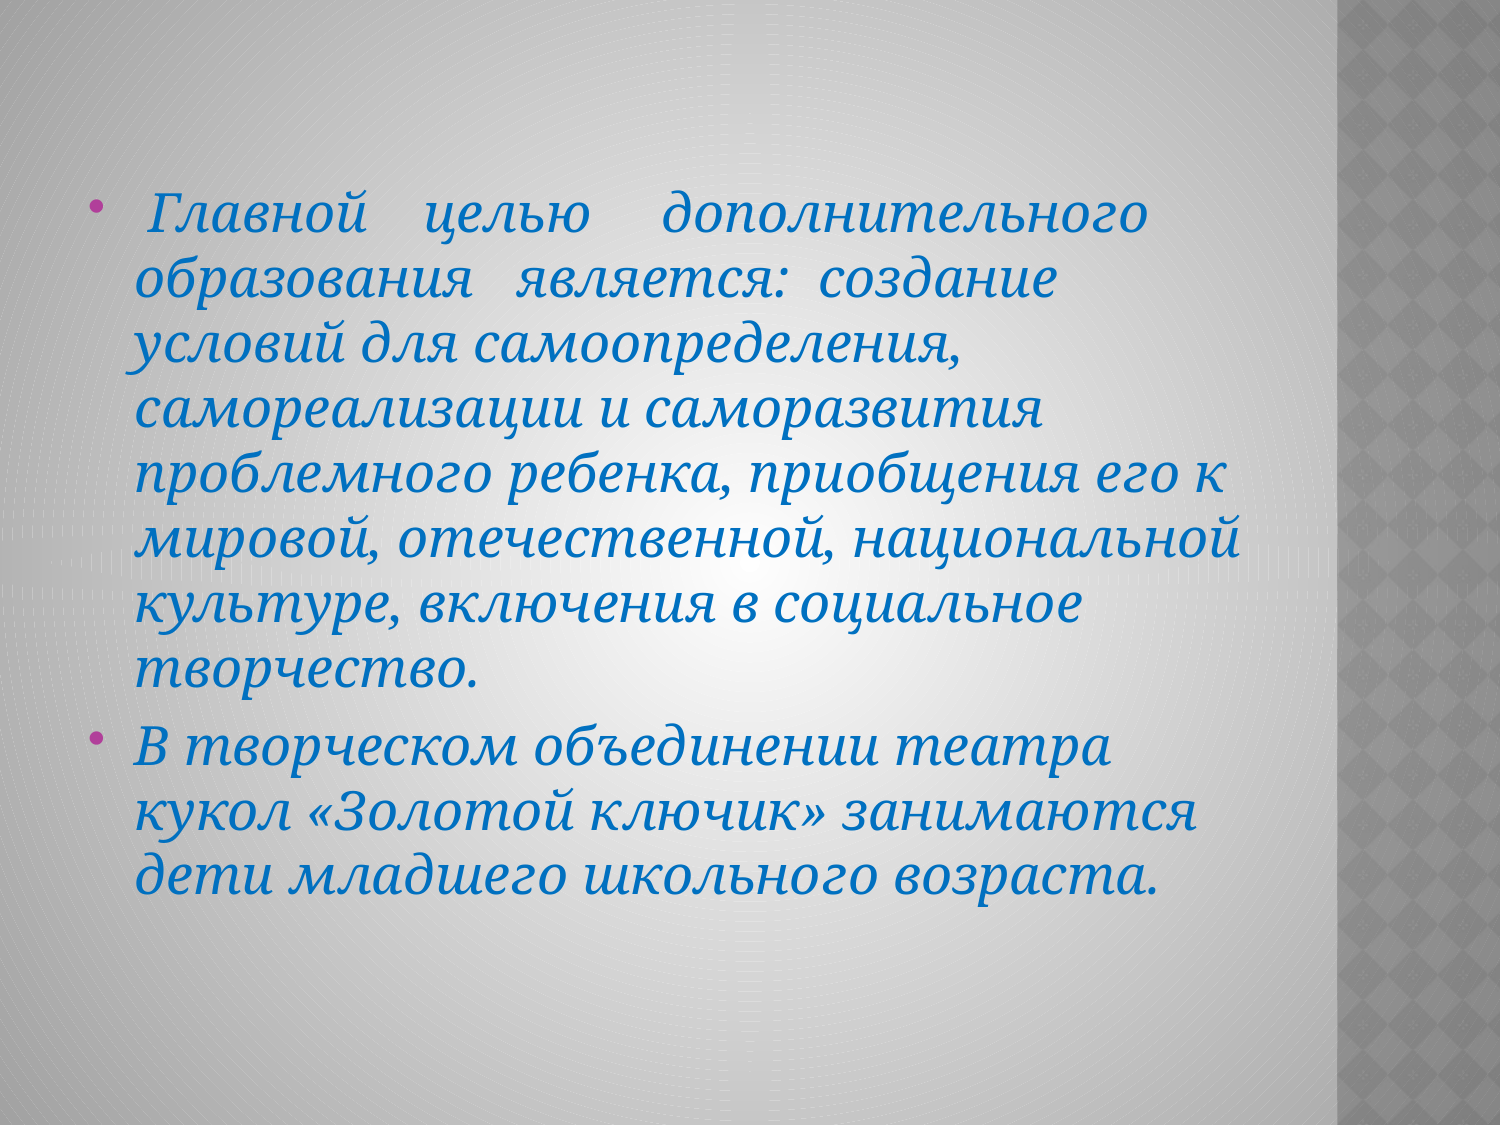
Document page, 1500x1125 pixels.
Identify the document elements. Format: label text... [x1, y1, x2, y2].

list Главной целью дополнительного образования является: создание условий для самоопределения, самореализации и саморазвития проблемного ребенка, приобщения его к мировой, отечественной, национальной культуре, включения в социальное творчество. В творческом объединении театра кукол «Золотой ключик» занимаются дети младшего школьного возраста. [75, 93, 1263, 1059]
